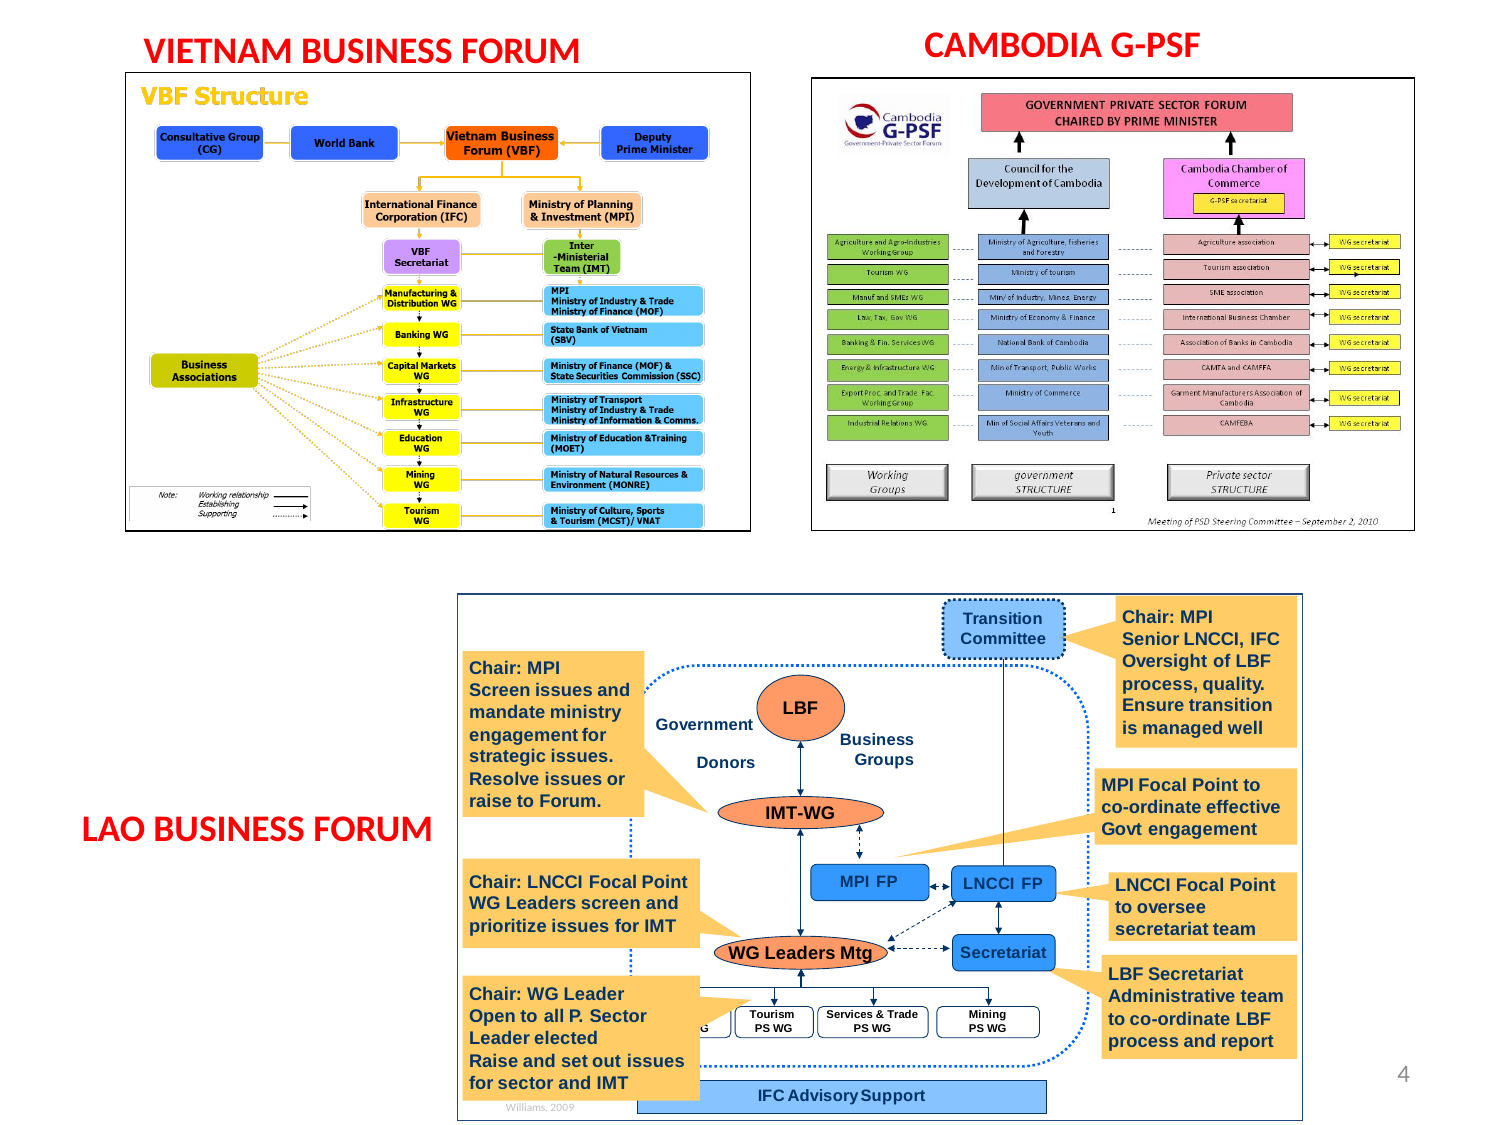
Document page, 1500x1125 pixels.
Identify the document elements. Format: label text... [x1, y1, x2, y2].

slide_number 4 [1306, 1042, 1425, 1103]
picture [458, 594, 1302, 1120]
picture [126, 72, 751, 531]
text_box VIETNAM BUSINESS FORUM [128, 18, 597, 71]
text_box LAO BUSINESS FORUM [21, 796, 452, 857]
picture [812, 78, 1414, 531]
text_box CAMBODIA G-PSF [826, 12, 1300, 73]
